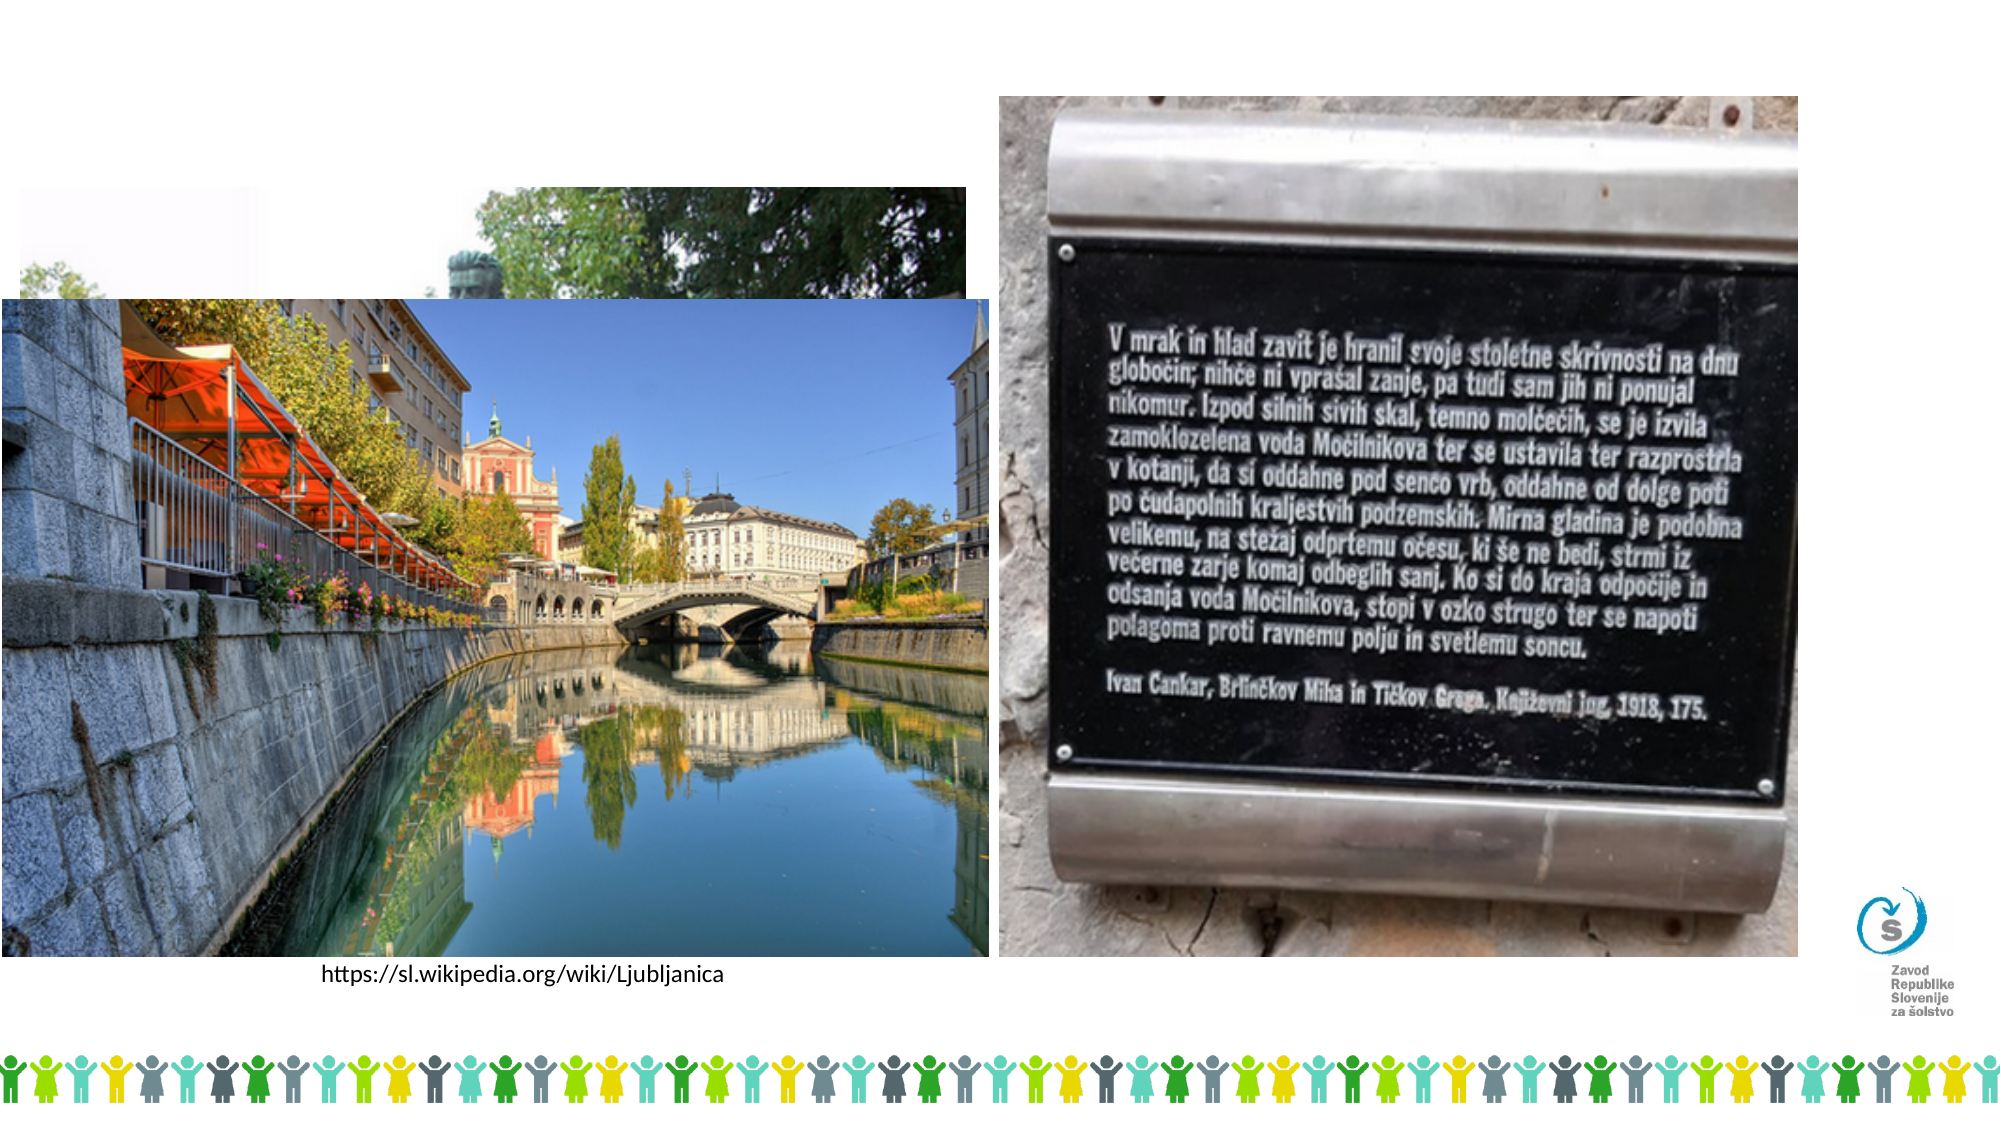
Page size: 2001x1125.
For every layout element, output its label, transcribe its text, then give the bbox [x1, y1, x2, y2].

picture [1336, 1055, 2000, 1103]
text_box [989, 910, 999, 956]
picture [2, 187, 989, 957]
text_box https://sl.wikipedia.org/wiki/Ljubljanica [306, 957, 955, 995]
picture [999, 96, 1798, 957]
picture [665, 1055, 1335, 1103]
picture [0, 1055, 663, 1103]
picture [1857, 887, 1954, 1016]
